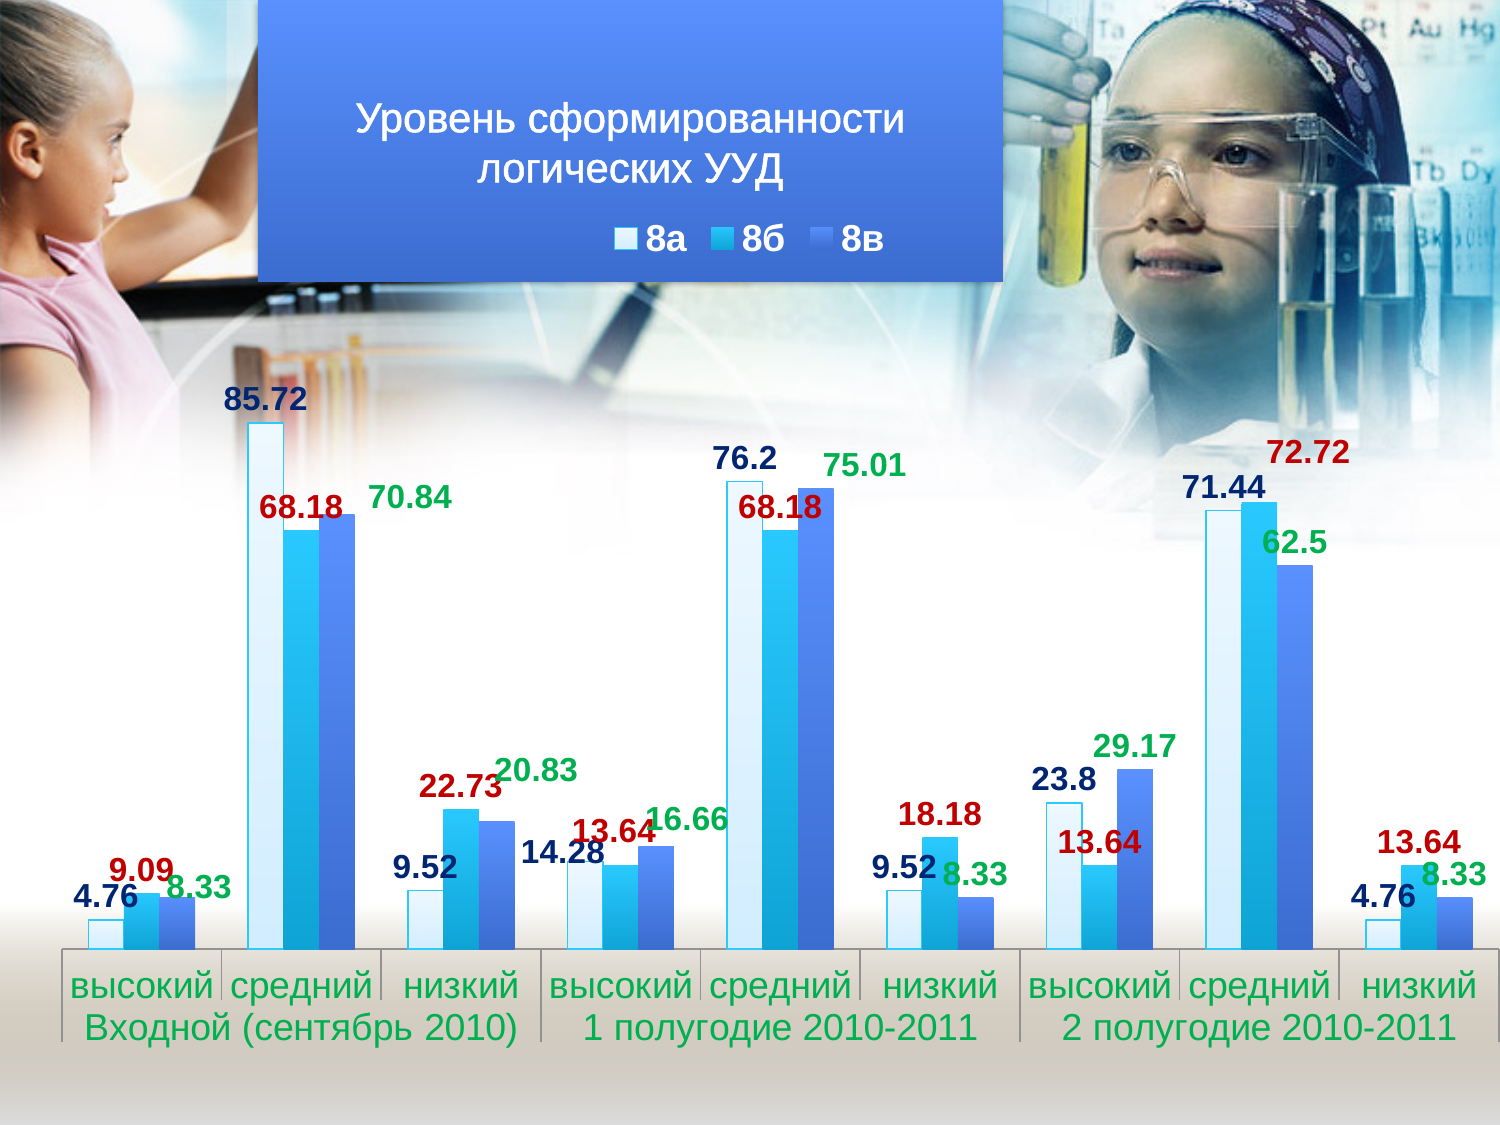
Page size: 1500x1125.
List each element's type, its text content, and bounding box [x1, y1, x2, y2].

chart [0, 198, 1500, 1125]
picture [1003, 0, 1500, 198]
picture [0, 0, 257, 198]
text_box Уровень сформированности логических УУД [257, 0, 1003, 197]
